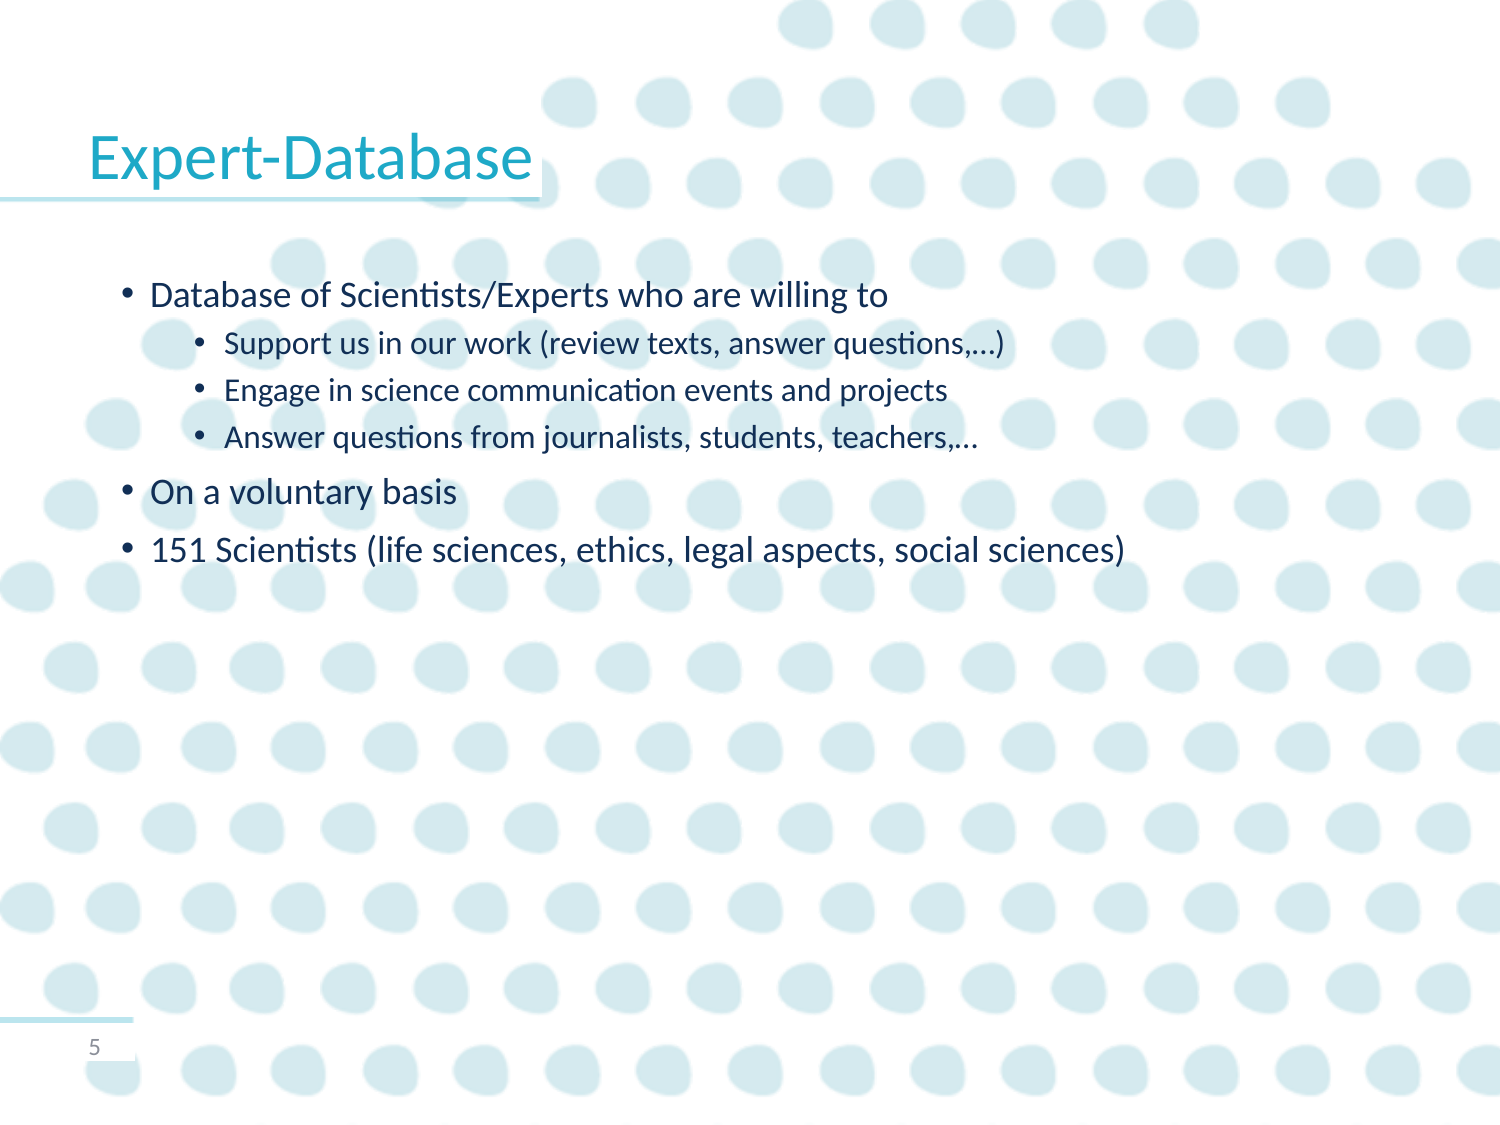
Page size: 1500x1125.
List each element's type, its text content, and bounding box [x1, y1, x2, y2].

slide_number 5 [0, 1023, 136, 1061]
list Database of Scientists/Experts who are willing to Support us in our work (review texts, answer questions,…) Engage in science communication events and projects Answer questions from journalists, students, teachers,… On a voluntary basis 151 Scientists (life sciences, ethics, legal aspects, social sciences) [106, 262, 1394, 965]
title Expert-Database [0, 111, 542, 197]
